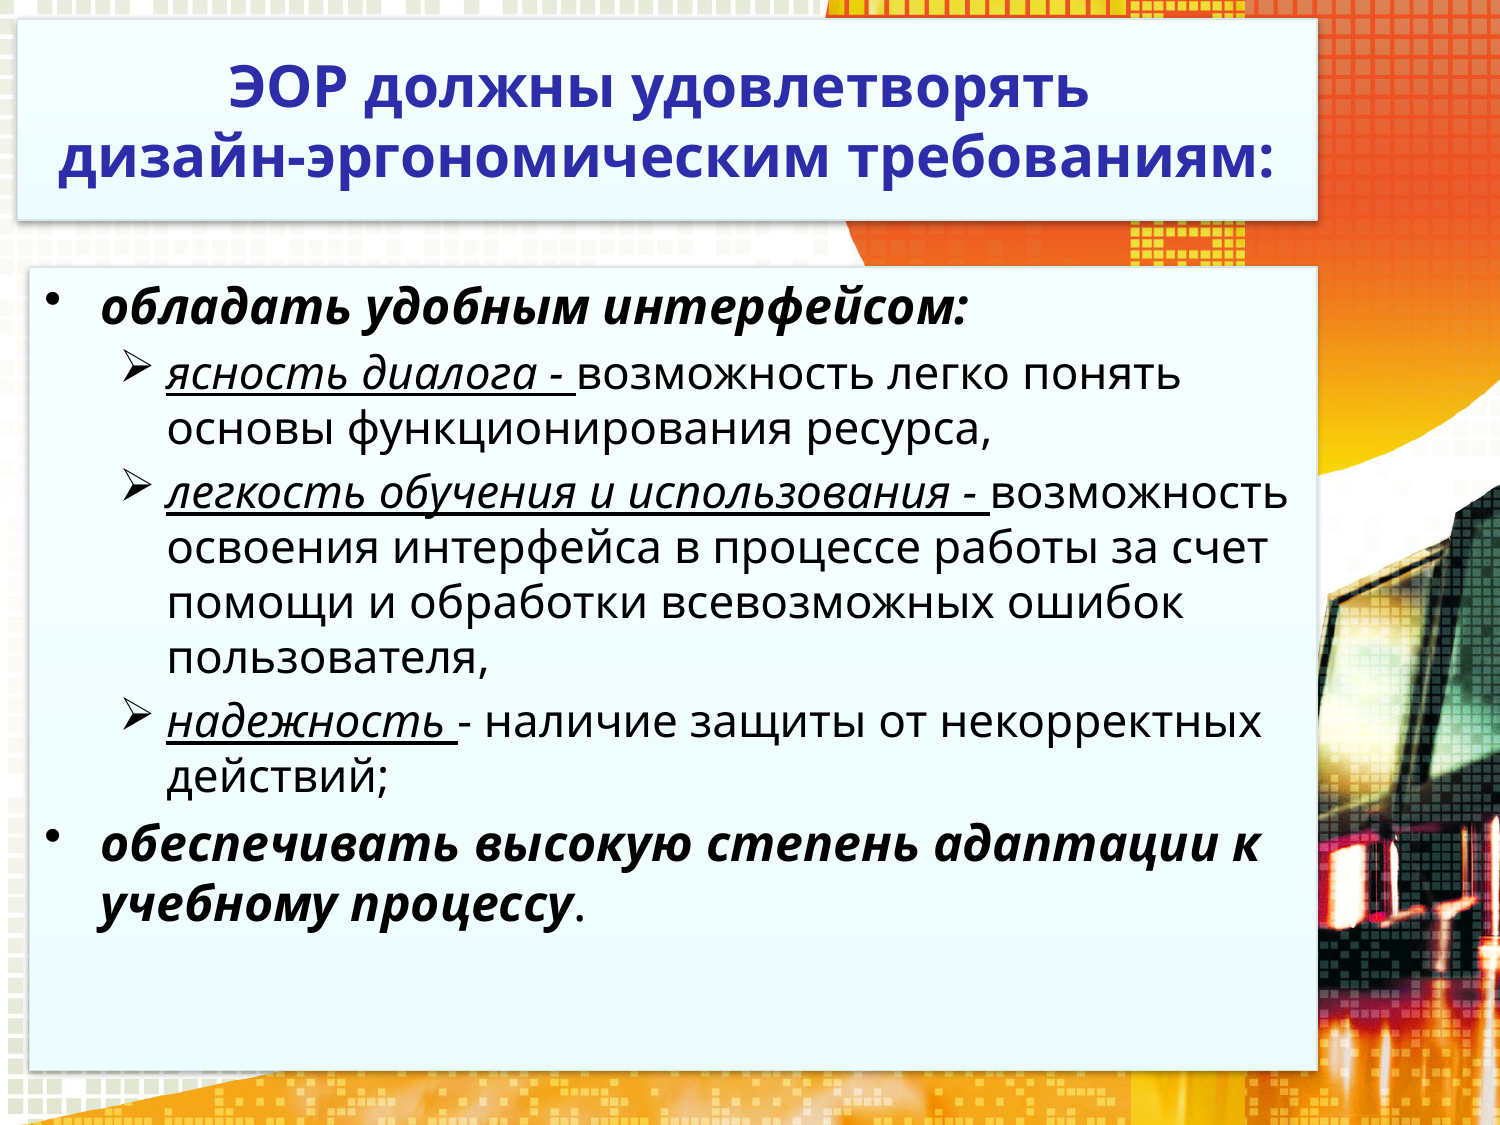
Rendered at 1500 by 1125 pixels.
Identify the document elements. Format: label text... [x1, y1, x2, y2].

picture [0, 0, 1500, 1125]
list обладать удобным интерфейсом: ясность диалога - возможность легко понять основы функционирования ресурса, легкость обучения и использования - возможность освоения интерфейса в процессе работы за счет помощи и обработки всевозможных ошибок пользователя, надежность - наличие защиты от некорректных действий; обеспечивать высокую степень адаптации к учебному процессу. [29, 266, 1318, 1071]
text_box ЭОР должны удовлетворять дизайн-эргономическим требованиям: [17, 18, 1318, 221]
